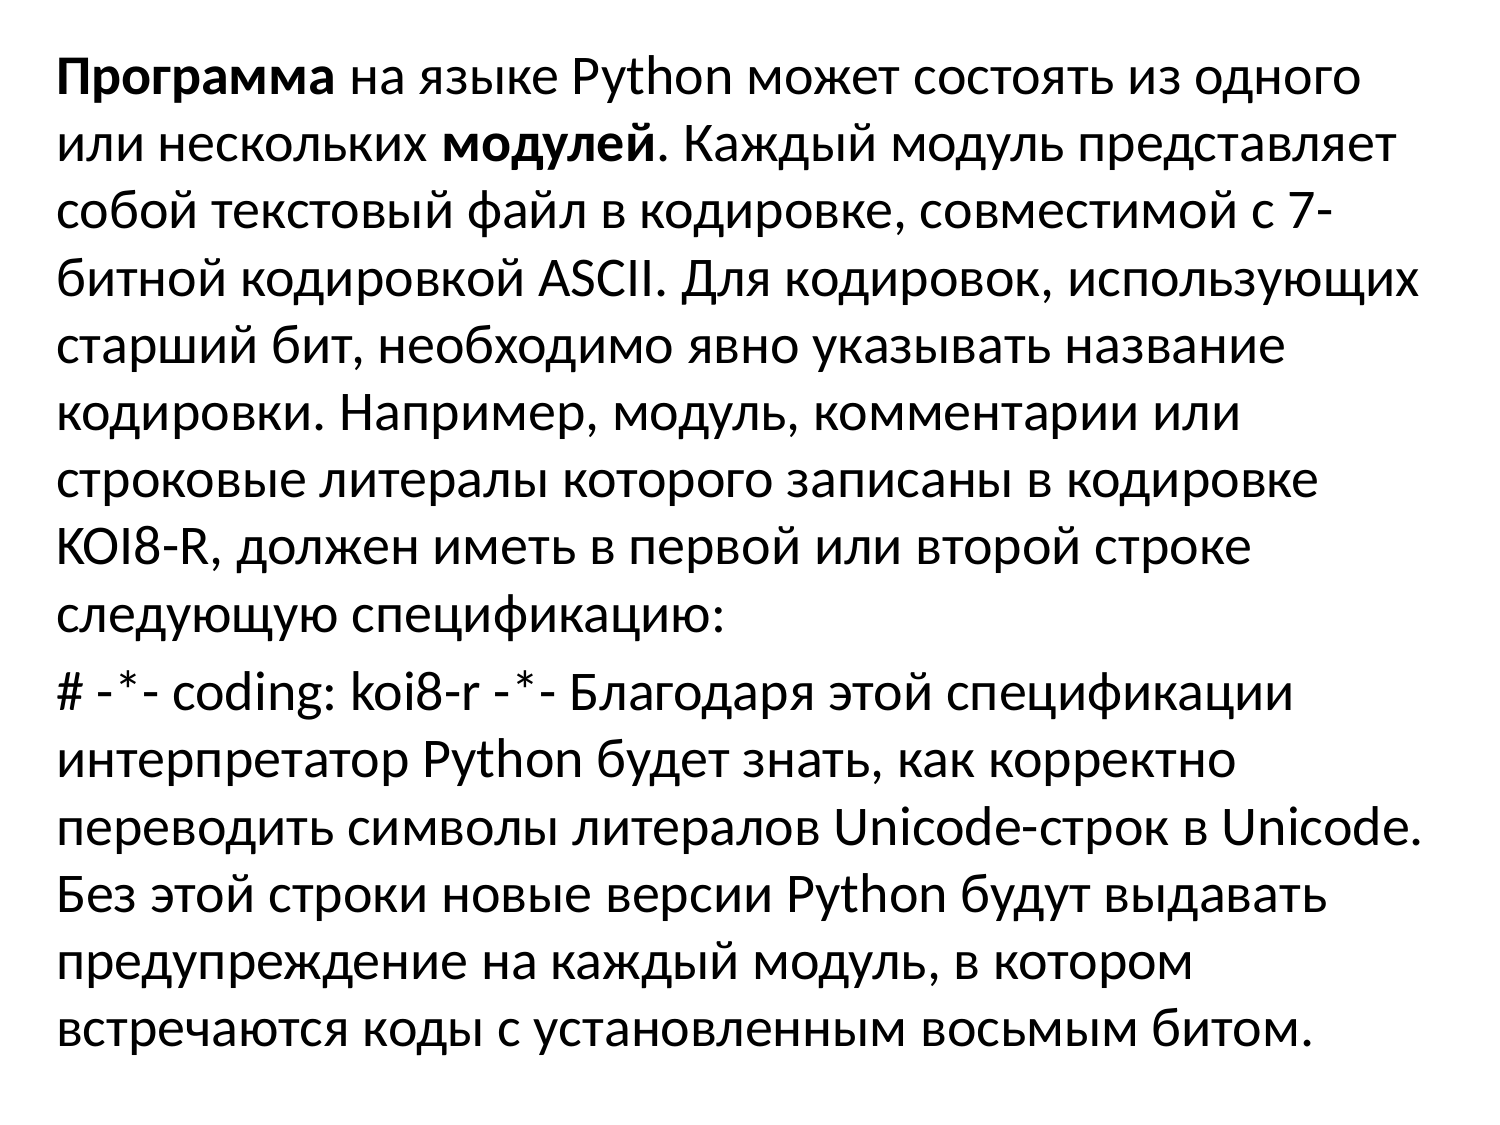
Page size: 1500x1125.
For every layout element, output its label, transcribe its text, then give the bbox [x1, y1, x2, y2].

list Программа на языке Python может состоять из одного или нескольких модулей. Каждый модуль представляет собой текстовый файл в кодировке, совместимой с 7-битной кодировкой ASCII. Для кодировок, использующих старший бит, необходимо явно указывать название кодировки. Например, модуль, комментарии или строковые литералы которого записаны в кодировке KOI8-R, должен иметь в первой или второй строке следующую спецификацию: # -*- coding: koi8-r -*- Благодаря этой спецификации интерпретатор Python будет знать, как корректно переводить символы литералов Unicode-строк в Unicode. Без этой строки новые версии Python будут выдавать предупреждение на каждый модуль, в котором встречаются коды с установленным восьмым битом. [41, 30, 1459, 1083]
